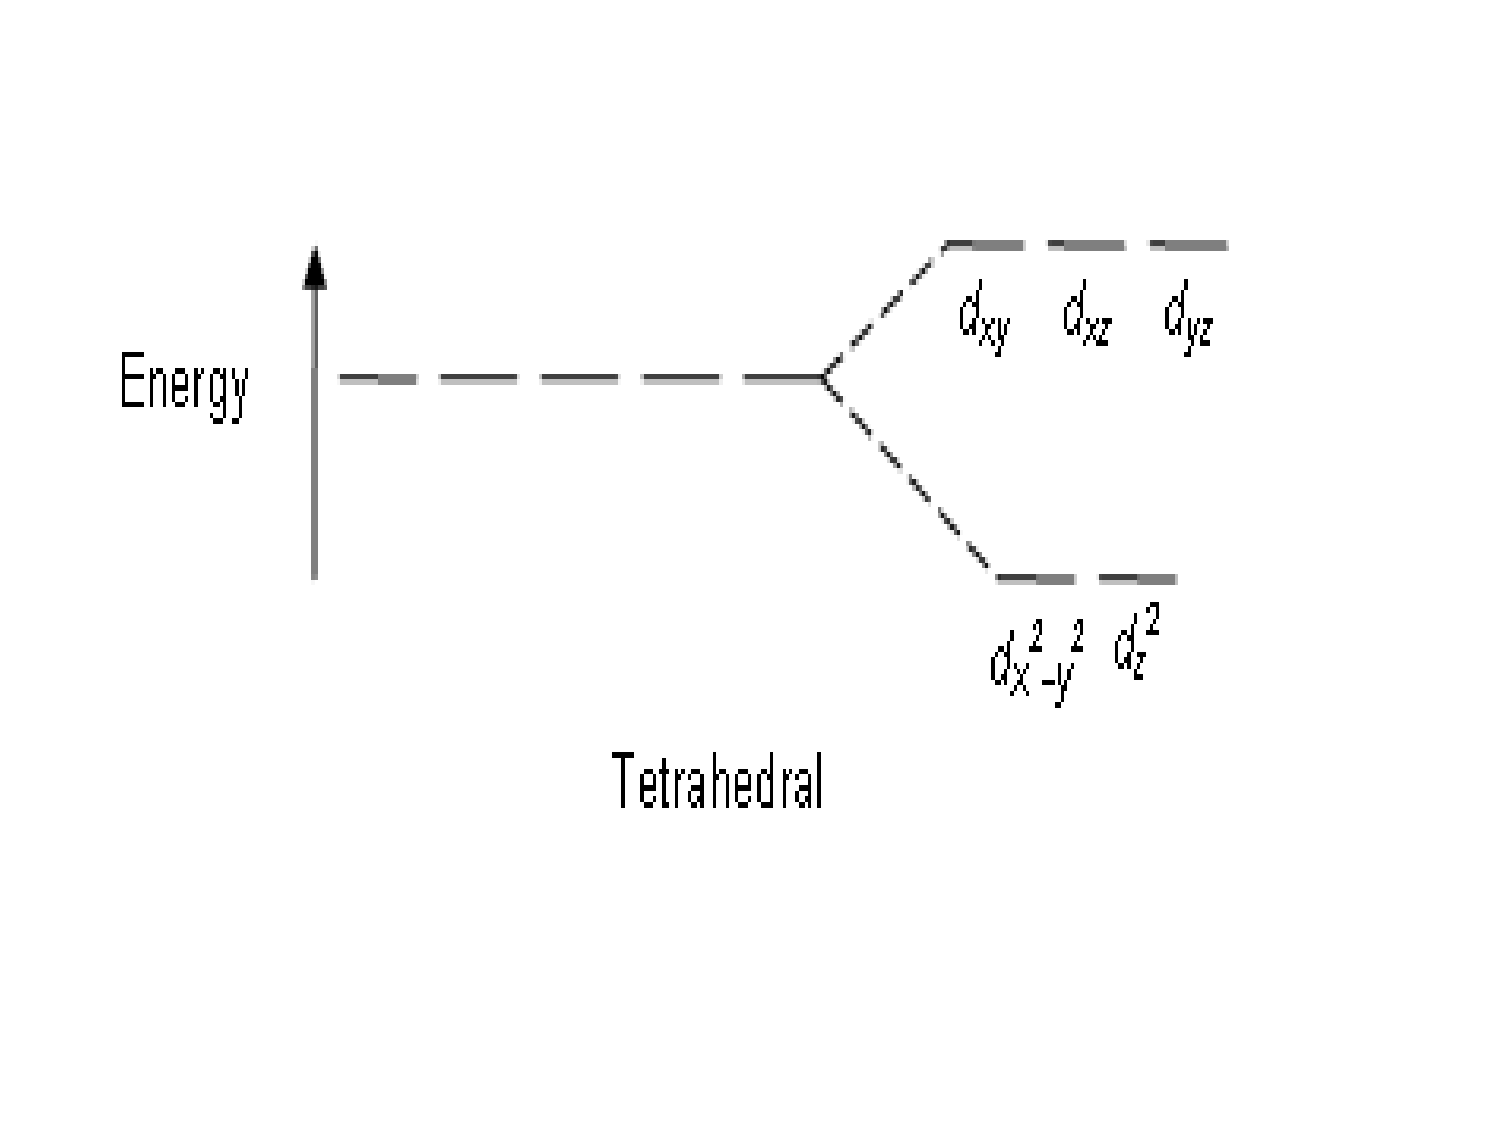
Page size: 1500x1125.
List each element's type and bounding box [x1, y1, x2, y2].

picture [62, 74, 1401, 1026]
